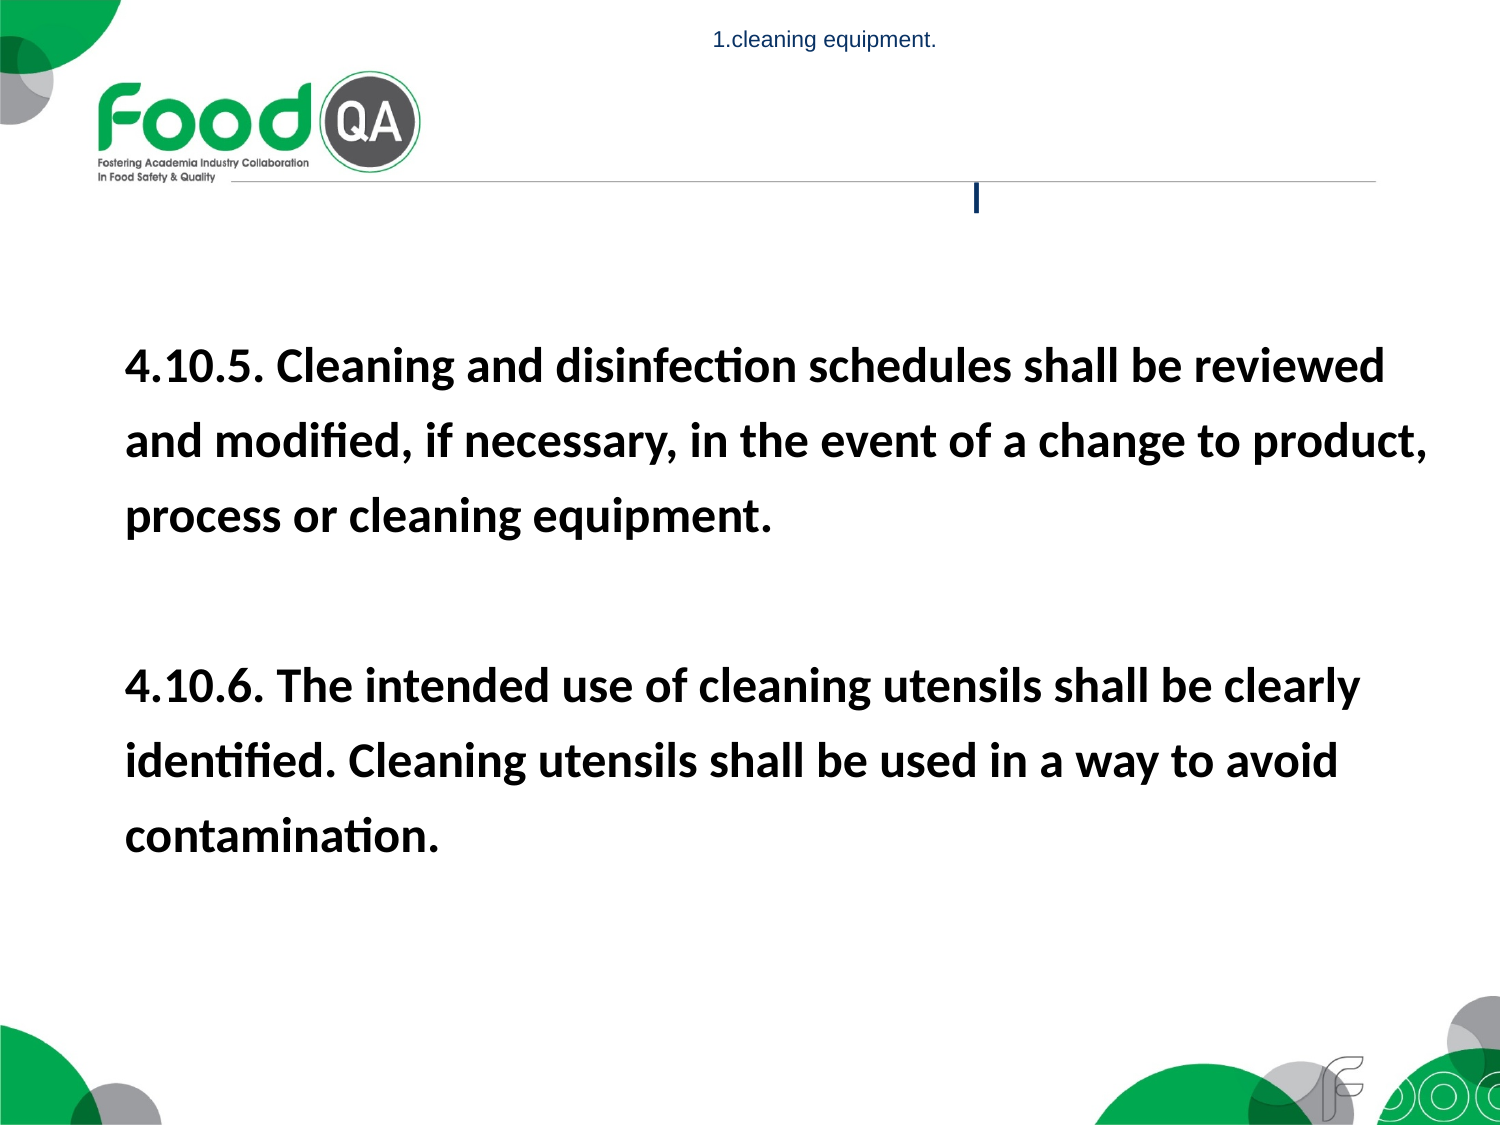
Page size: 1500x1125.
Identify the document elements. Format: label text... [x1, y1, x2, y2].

picture [0, 984, 1500, 1125]
subtitle 4.10.5. Cleaning and disinfection schedules shall be reviewed and modified, if necessary, in the event of a change to product, process or cleaning equipment. 4.10.6. The intended use of cleaning utensils shall be clearly identified. Cleaning utensils shall be used in a way to avoid contamination. [109, 224, 1450, 983]
picture [0, 0, 1497, 188]
